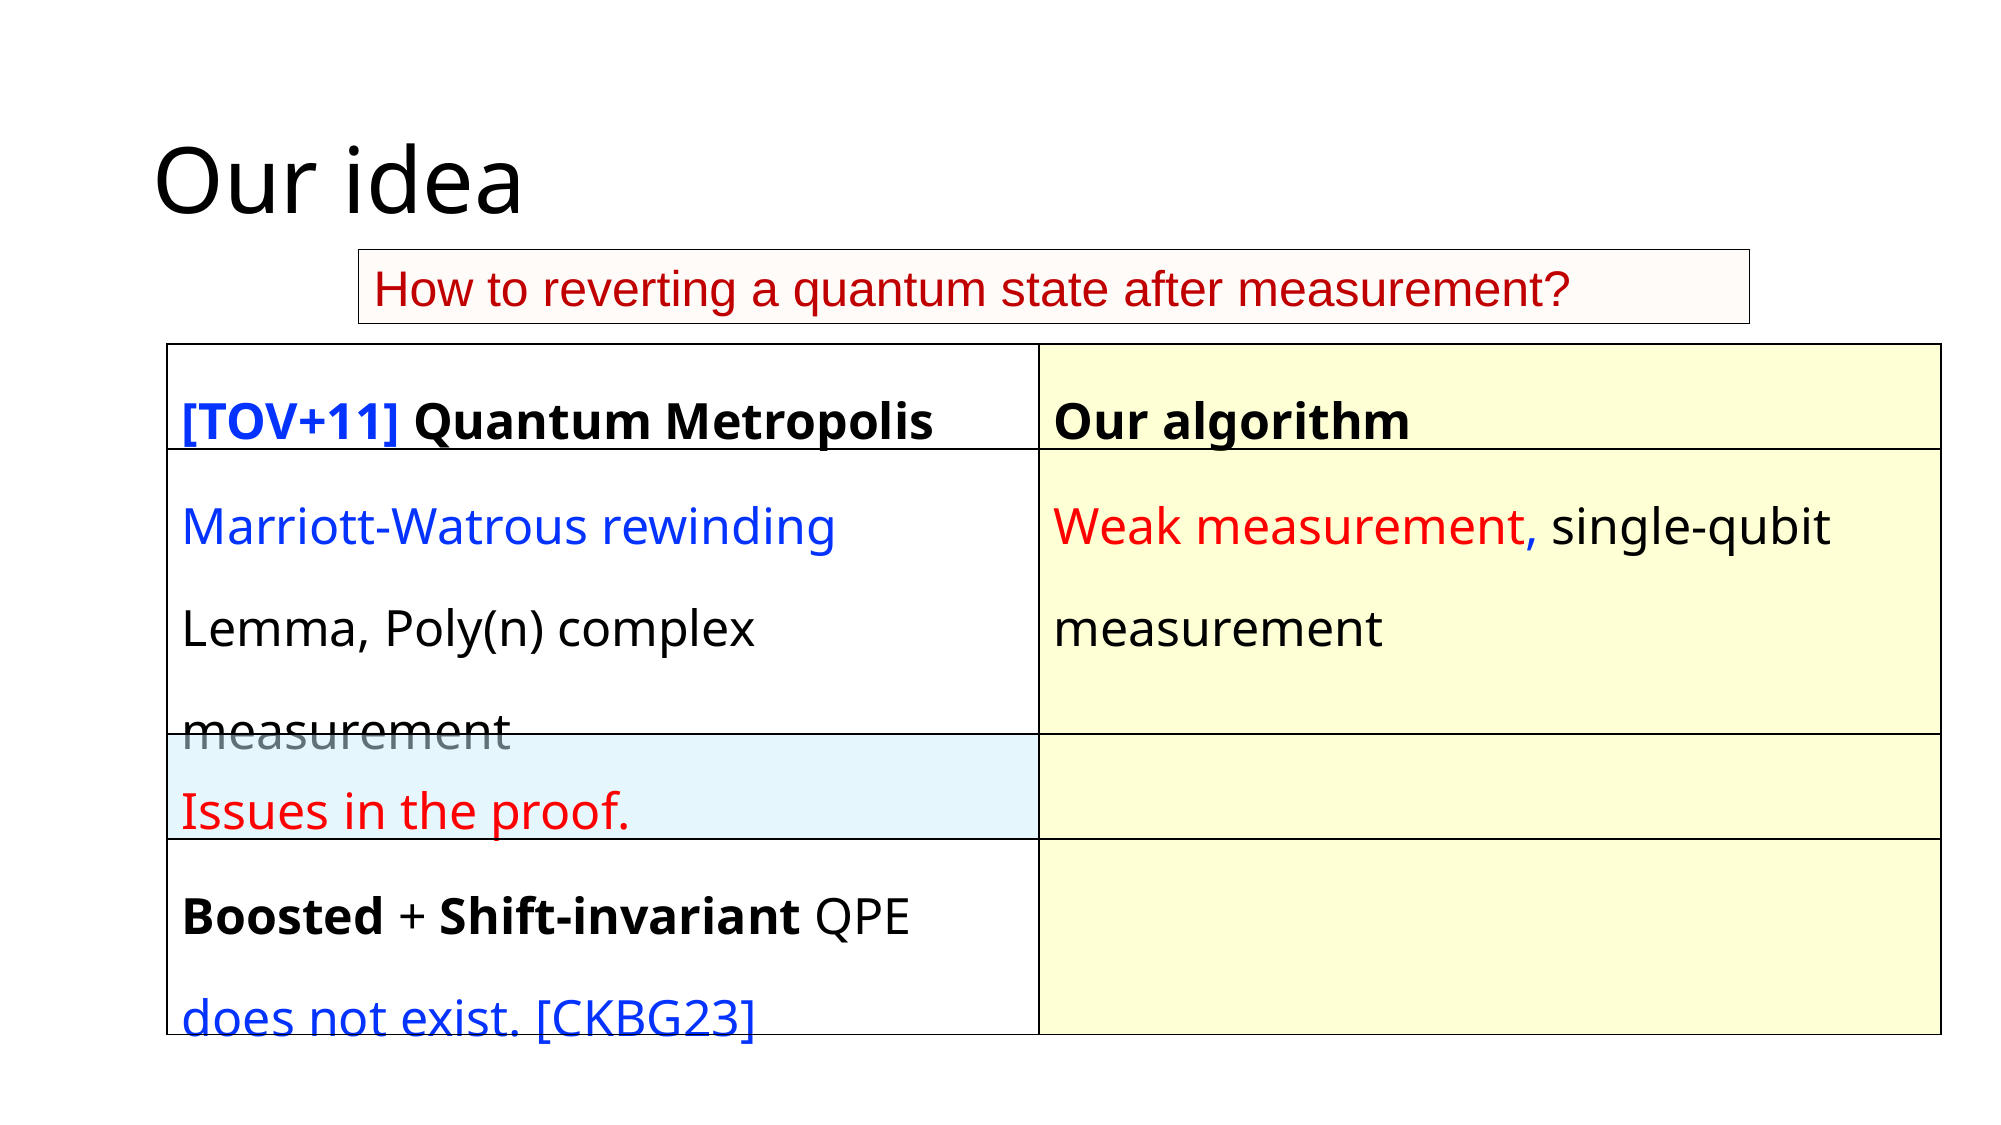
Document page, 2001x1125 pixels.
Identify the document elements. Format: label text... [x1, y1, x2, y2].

table_header Our algorithm [1040, 345, 1940, 448]
table_cell Weak measurement, single-qubit measurement [1040, 450, 1940, 733]
table_header [TOV+11] Quantum Metropolis [168, 345, 1038, 448]
text_box How to reverting a quantum state after measurement? [358, 249, 1750, 324]
table_cell [1040, 840, 1940, 1034]
table_cell Boosted + Shift-invariant QPE does not exist. [CKBG23] [168, 840, 1038, 1034]
table_cell [1040, 735, 1940, 838]
title Our idea [137, 40, 1863, 258]
table_cell Marriott-Watrous rewinding Lemma, Poly(n) complex measurement [168, 450, 1038, 733]
table_cell Issues in the proof. [168, 735, 1038, 838]
